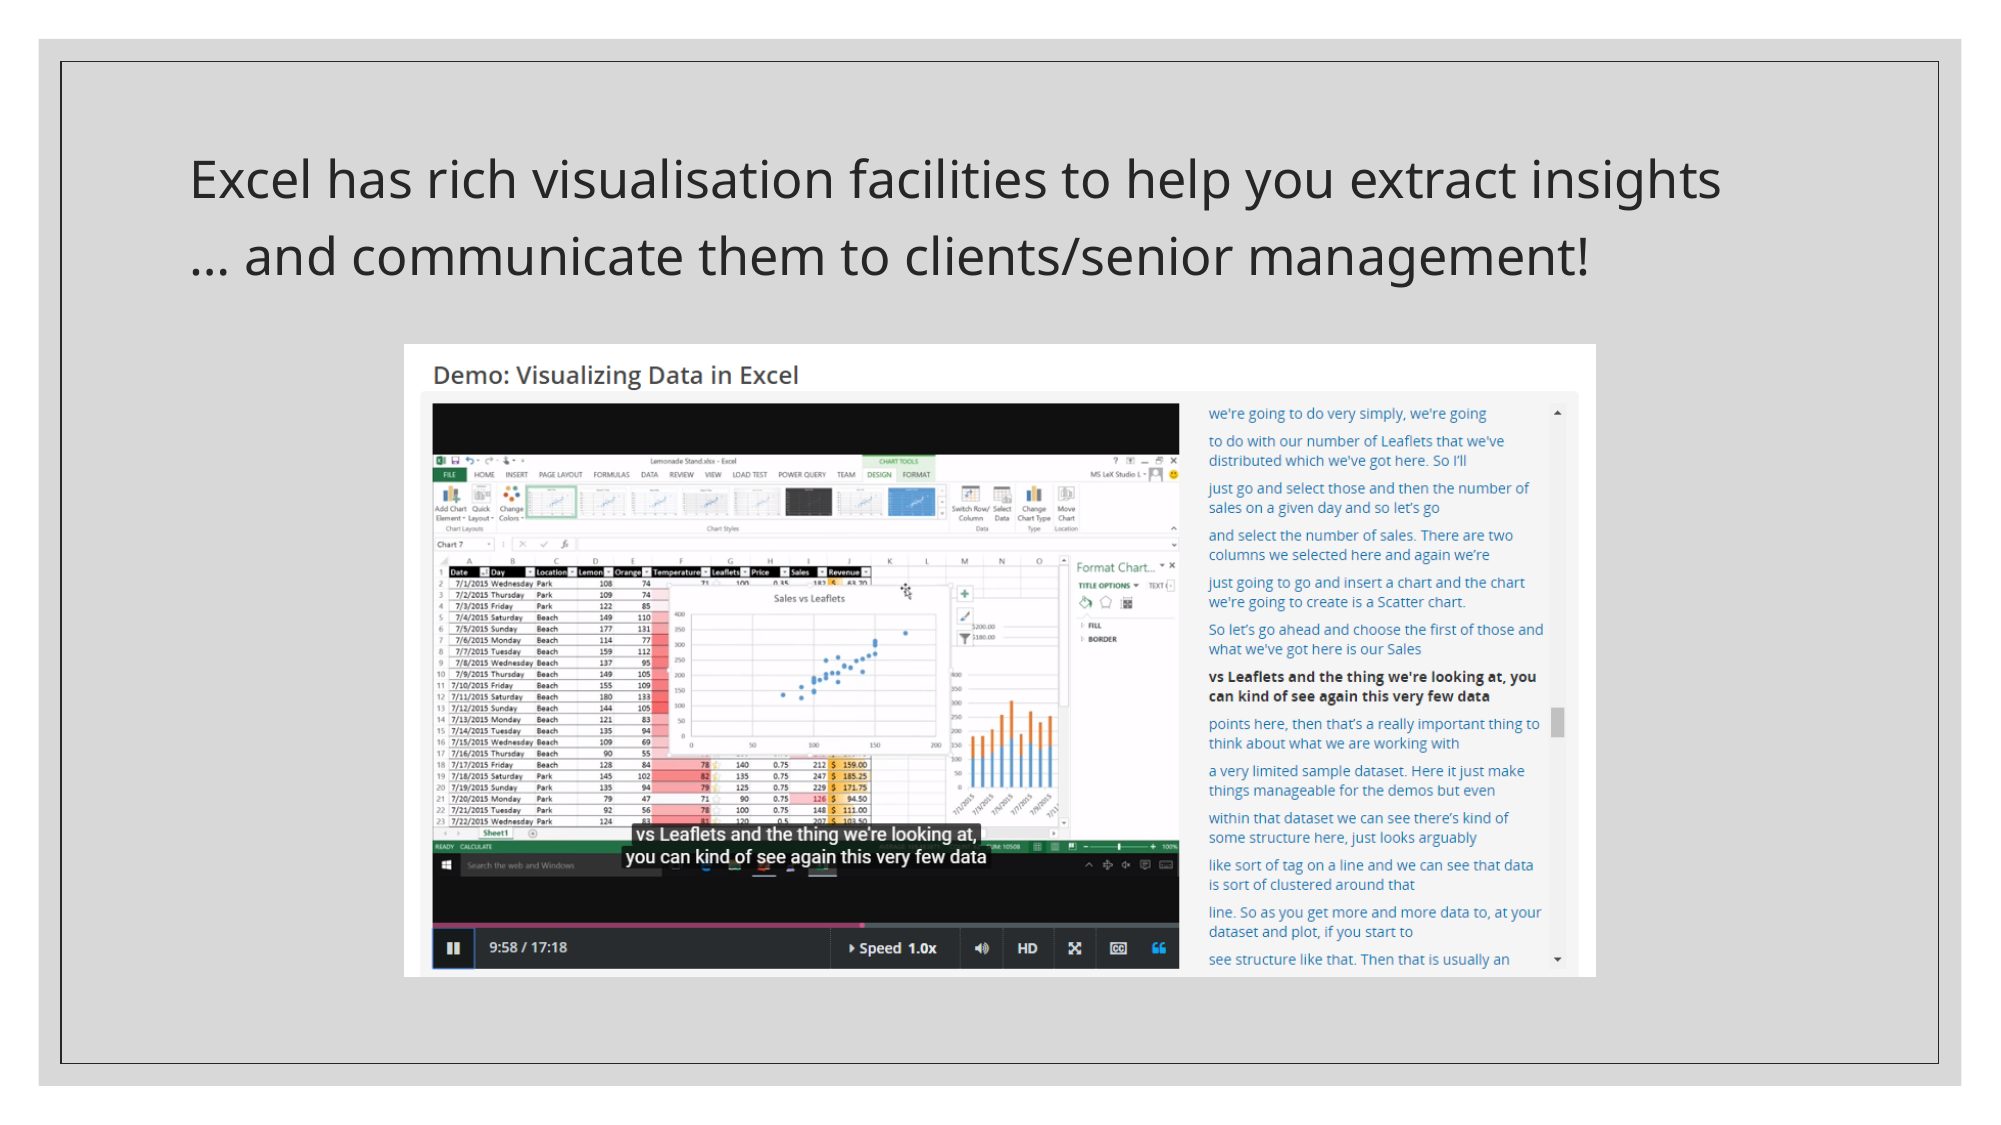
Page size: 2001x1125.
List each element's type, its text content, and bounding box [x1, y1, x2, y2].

text_box Excel has rich visualisation facilities to help you extract insights … and communicate them to clients/senior management! [174, 105, 1825, 331]
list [404, 344, 1596, 977]
